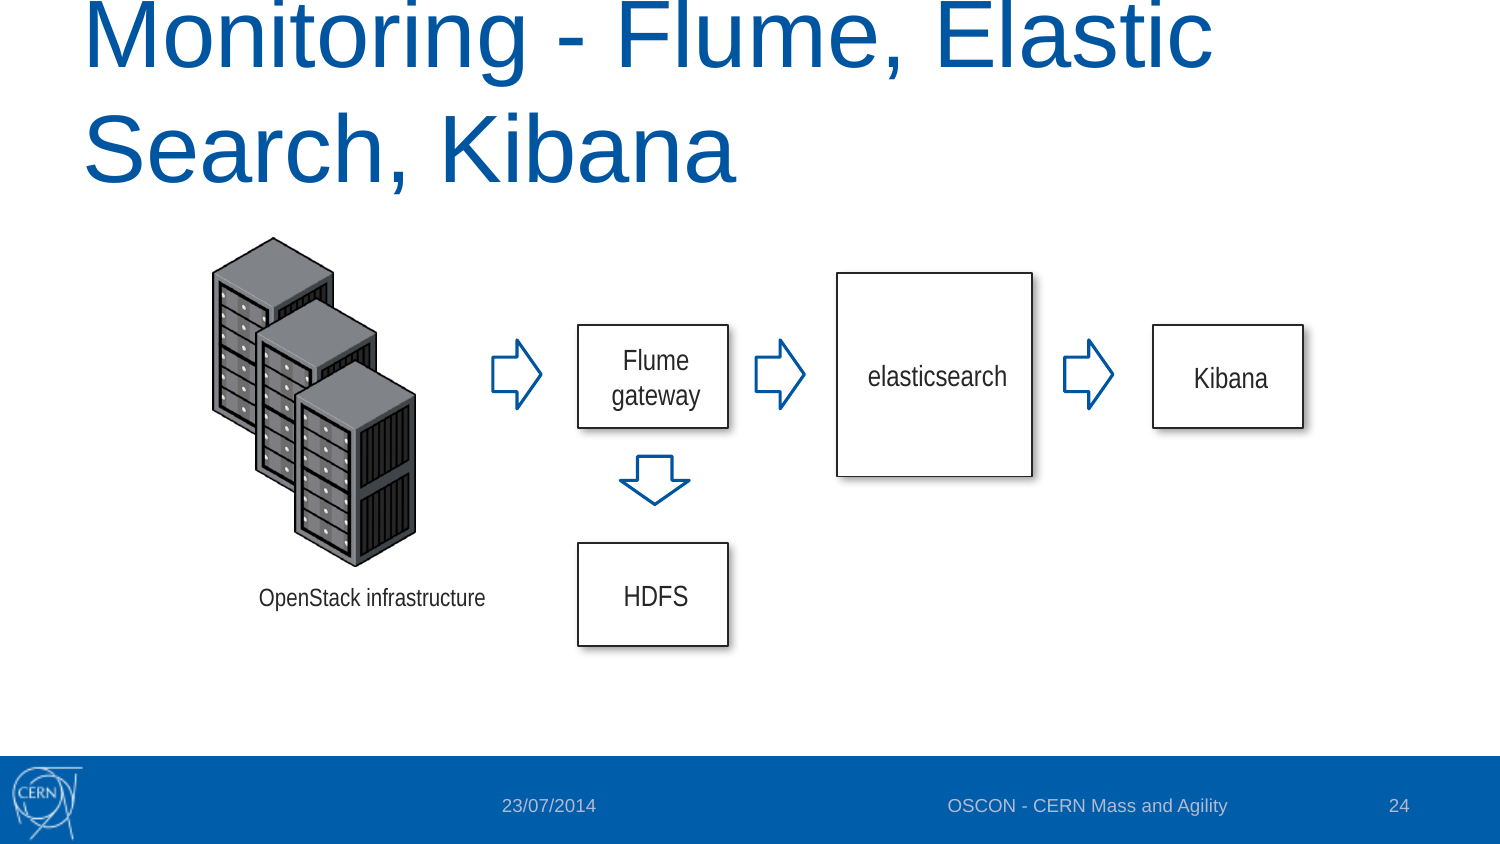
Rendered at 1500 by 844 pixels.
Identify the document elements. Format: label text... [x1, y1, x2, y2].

text_box elasticsearch [836, 272, 1033, 478]
title Monitoring - Flume, Elastic Search, Kibana [75, 28, 1425, 145]
text_box HDFS [577, 541, 730, 648]
text_box OpenStack infrastructure [237, 571, 417, 623]
picture [212, 236, 334, 445]
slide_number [486, 782, 837, 828]
picture [255, 297, 377, 506]
text_box [491, 338, 543, 411]
text_box [618, 454, 691, 506]
picture [294, 358, 417, 567]
text_box Flume gateway [577, 323, 730, 430]
text_box Kibana [1151, 323, 1304, 430]
text_box [754, 338, 806, 411]
footer OSCON - CERN Mass and Agility [850, 782, 1326, 828]
slide_number 24 [1342, 782, 1425, 827]
text_box [1063, 338, 1115, 411]
